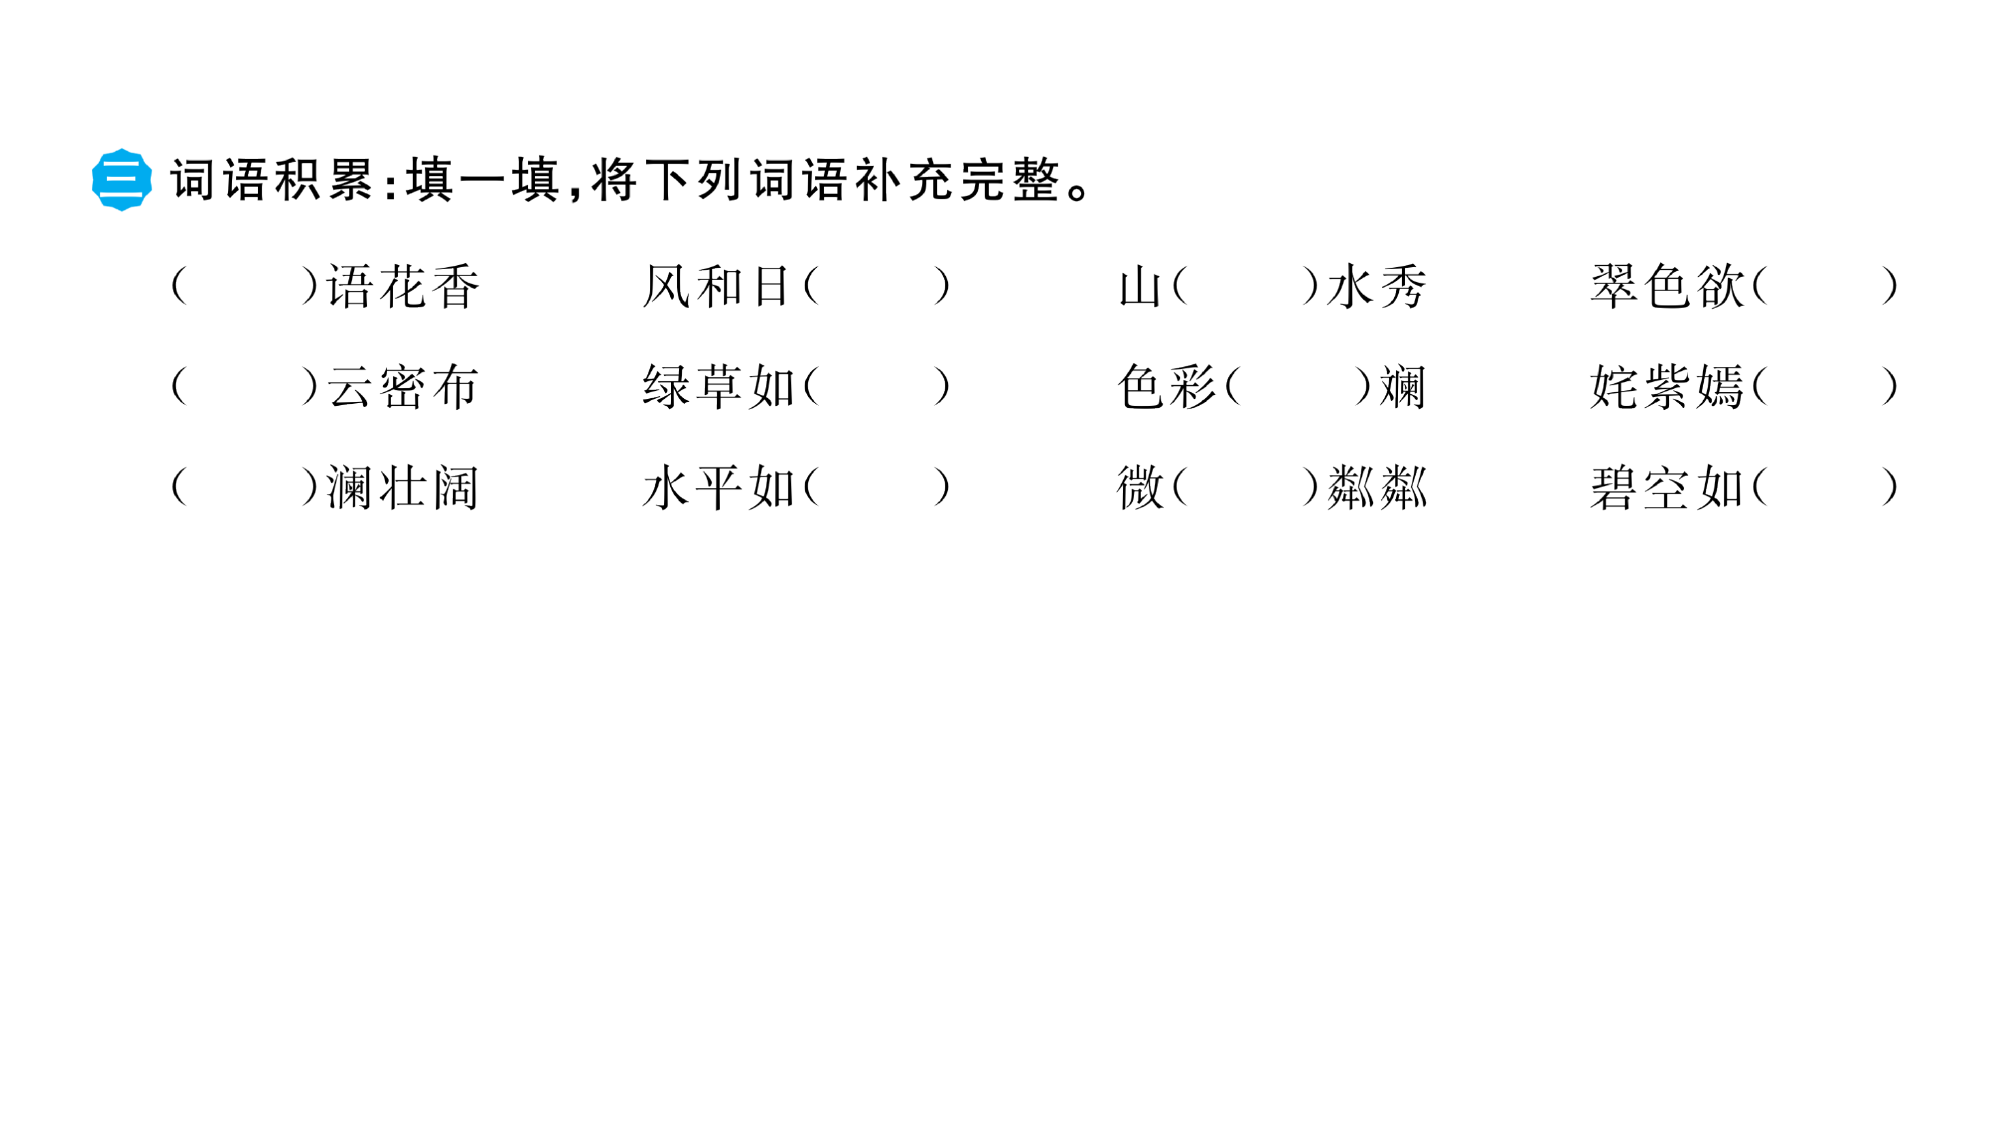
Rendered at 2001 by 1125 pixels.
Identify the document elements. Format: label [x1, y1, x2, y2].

picture [87, 117, 1979, 542]
